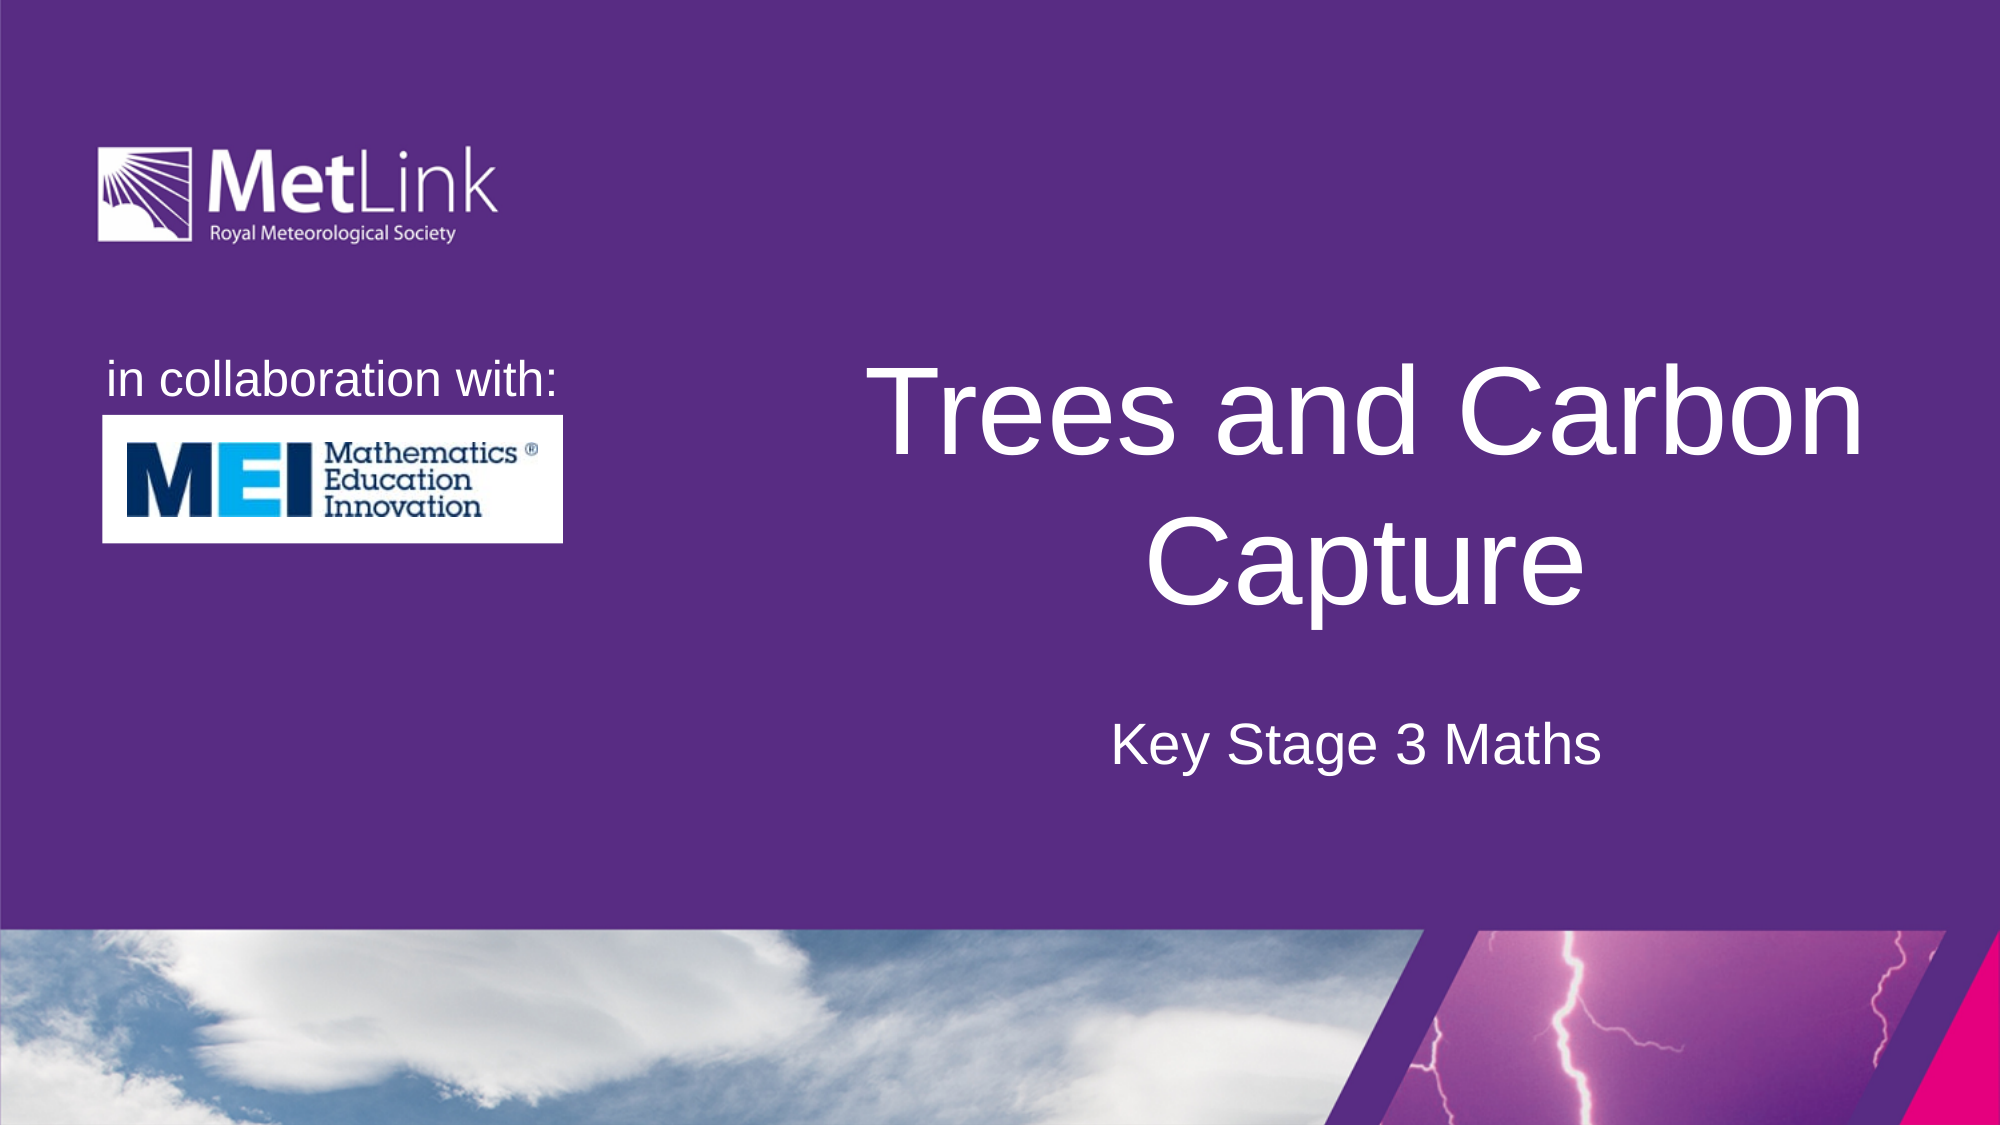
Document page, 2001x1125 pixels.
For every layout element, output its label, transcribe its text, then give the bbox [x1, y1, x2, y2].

picture [0, 0, 2000, 1125]
title Trees and Carbon Capture [833, 317, 1898, 642]
list Key Stage 3 Maths [863, 670, 1850, 813]
